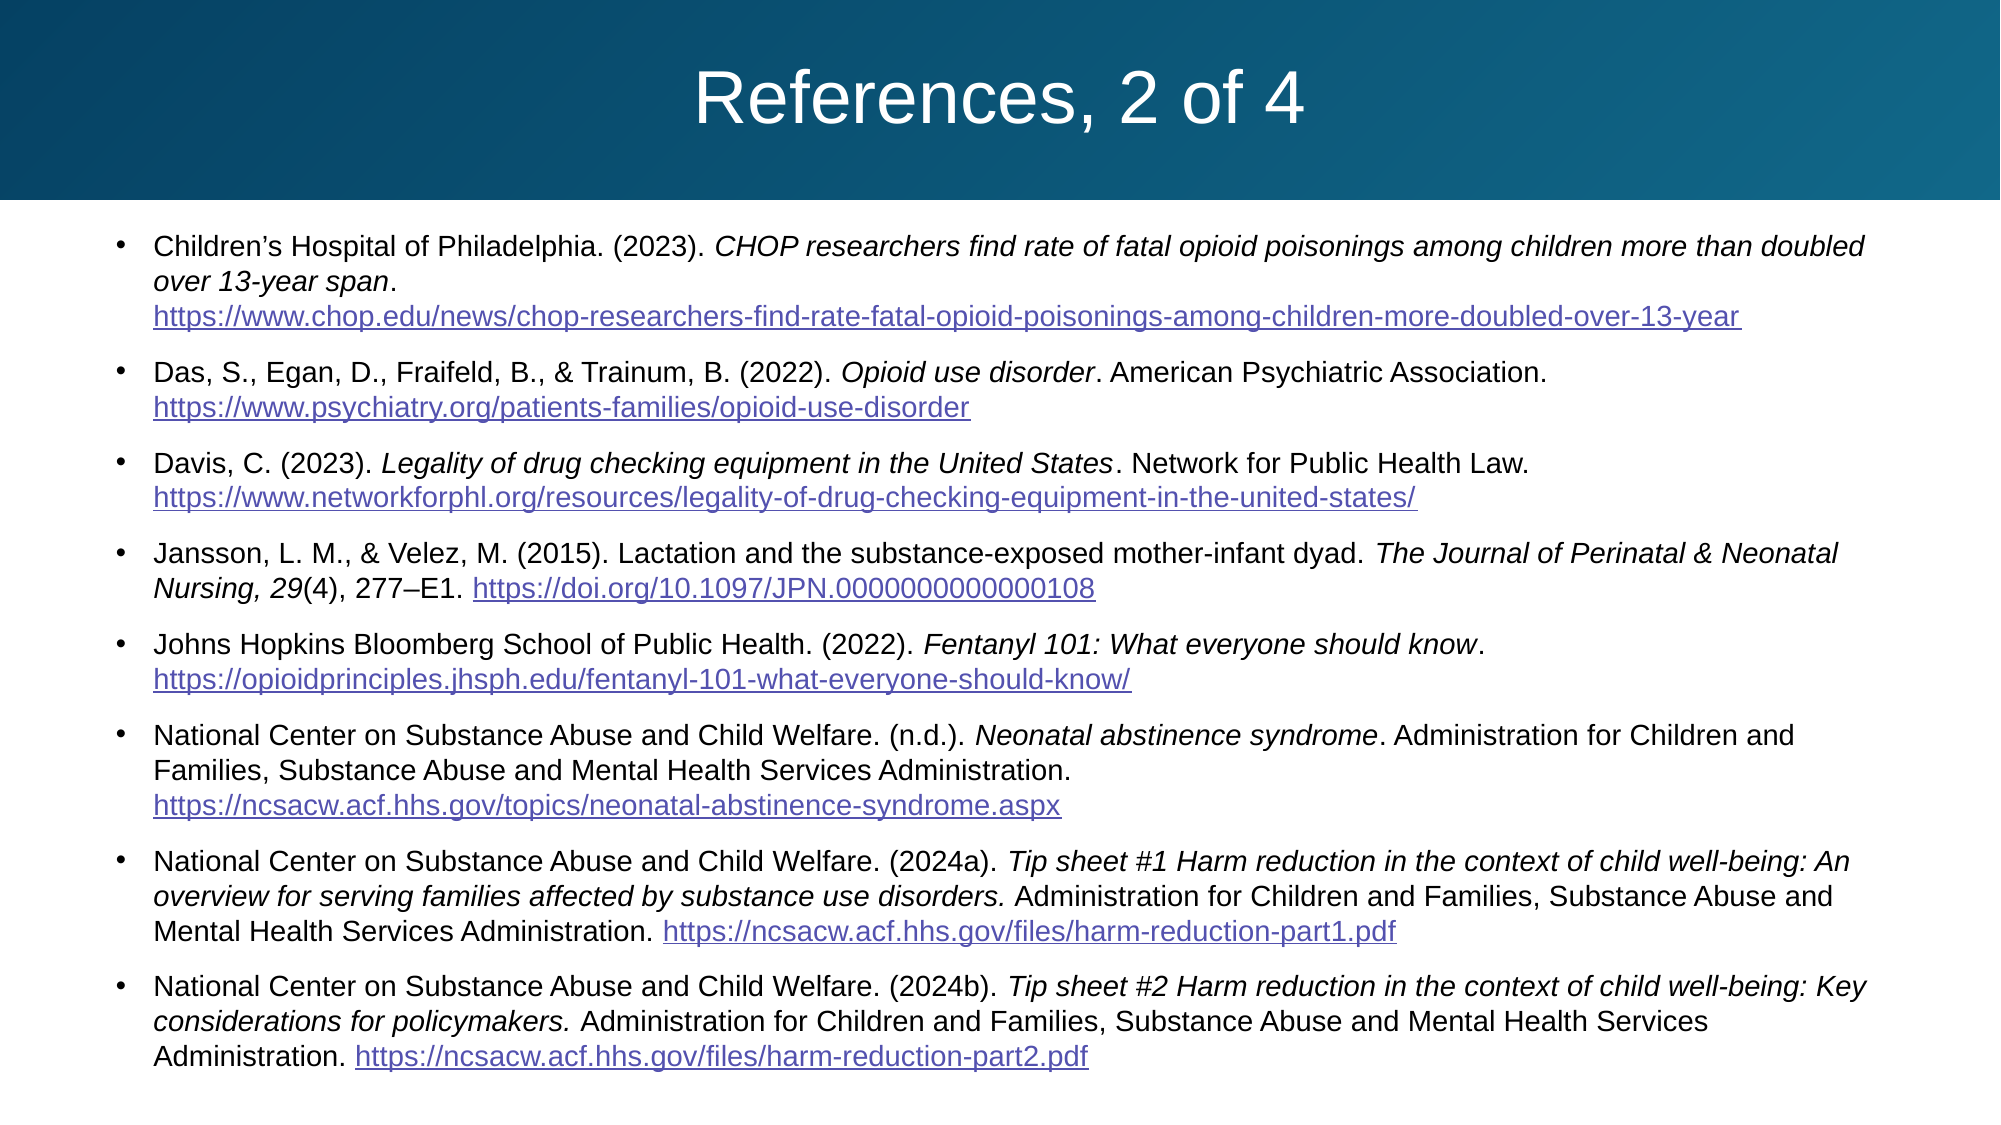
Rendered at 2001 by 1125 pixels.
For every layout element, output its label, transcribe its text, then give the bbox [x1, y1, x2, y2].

list Children’s Hospital of Philadelphia. (2023). CHOP researchers find rate of fatal opioid poisonings among children more than doubled over 13-year span. https://www.chop.edu/news/chop-researchers-find-rate-fatal-opioid-poisonings-among-children-more-doubled-over-13-year Das, S., Egan, D., Fraifeld, B., & Trainum, B. (2022). Opioid use disorder. American Psychiatric Association. https://www.psychiatry.org/patients-families/opioid-use-disorder Davis, C. (2023). Legality of drug checking equipment in the United States. Network for Public Health Law. https://www.networkforphl.org/resources/legality-of-drug-checking-equipment-in-the-united-states/ Jansson, L. M., & Velez, M. (2015). Lactation and the substance-exposed mother-infant dyad. The Journal of Perinatal & Neonatal Nursing, 29(4), 277–E1. https://doi.org/10.1097/JPN.0000000000000108 Johns Hopkins Bloomberg School of Public Health. (2022). Fentanyl 101: What everyone should know. https://opioidprinciples.jhsph.edu/fentanyl-101-what-everyone-should-know/ National Center on Substance Abuse and Child Welfare. (n.d.). Neonatal abstinence syndrome. Administration for Children and Families, Substance Abuse and Mental Health Services Administration. https://ncsacw.acf.hhs.gov/topics/neonatal-abstinence-syndrome.aspx National Center on Substance Abuse and Child Welfare. (2024a). Tip sheet #1 Harm reduction in the context of child well-being: An overview for serving families affected by substance use disorders. Administration for Children and Families, Substance Abuse and Mental Health Services Administration. https://ncsacw.acf.hhs.gov/files/harm-reduction-part1.pdf National Center on Substance Abuse and Child Welfare. (2024b). Tip sheet #2 Harm reduction in the context of child well-being: Key considerations for policymakers. Administration for Children and Families, Substance Abuse and Mental Health Services Administration. https://ncsacw.acf.hhs.gov/files/harm-reduction-part2.pdf [100, 219, 1903, 1066]
title References, 2 of 4 [0, 0, 2000, 200]
